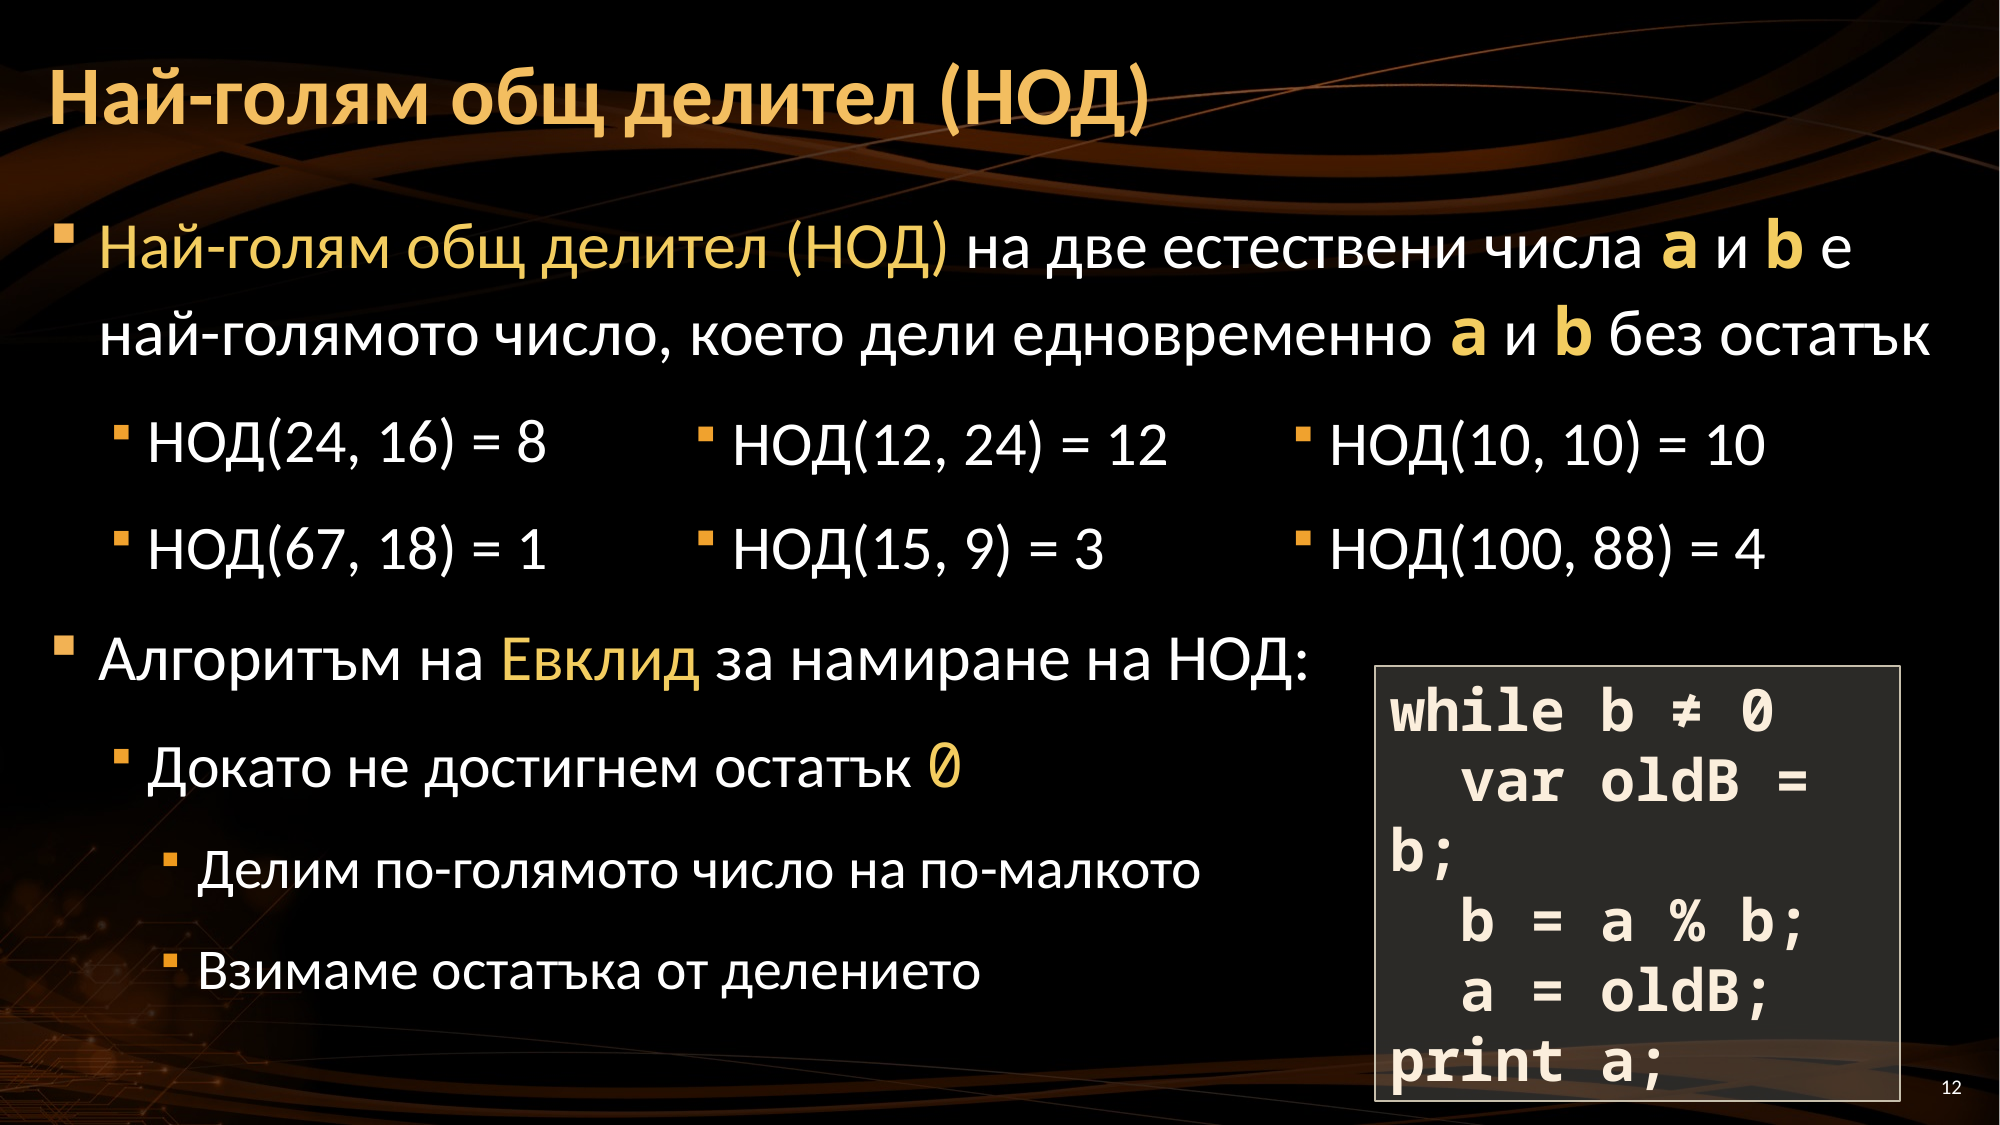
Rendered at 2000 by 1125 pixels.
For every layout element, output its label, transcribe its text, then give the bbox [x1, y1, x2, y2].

list Най-голям общ делител (НОД) на две естествени числа a и b е най-голямото число, което дели едновременно a и b без остатък НОД(24, 16) = 8 НОД(67, 18) = 1 Алгоритъм на Евклид за намиране на НОД: Докато не достигнем остатък 0 Делим по-голямото число на по-малкото Взимаме остатъка от делението [31, 189, 1968, 1103]
slide_number 12 [1897, 1070, 1968, 1103]
title Най-голям общ делител (НОД) [30, 6, 1968, 189]
text_box while b ≠ 0 var oldB = b; b = a % b; a = oldB; print а; [1375, 665, 1900, 1101]
text_box НОД(10, 10) = 10 НОД(100, 88) = 4 [1215, 391, 1782, 589]
picture [0, 0, 2000, 1125]
text_box НОД(12, 24) = 12 НОД(15, 9) = 3 [617, 391, 1185, 589]
